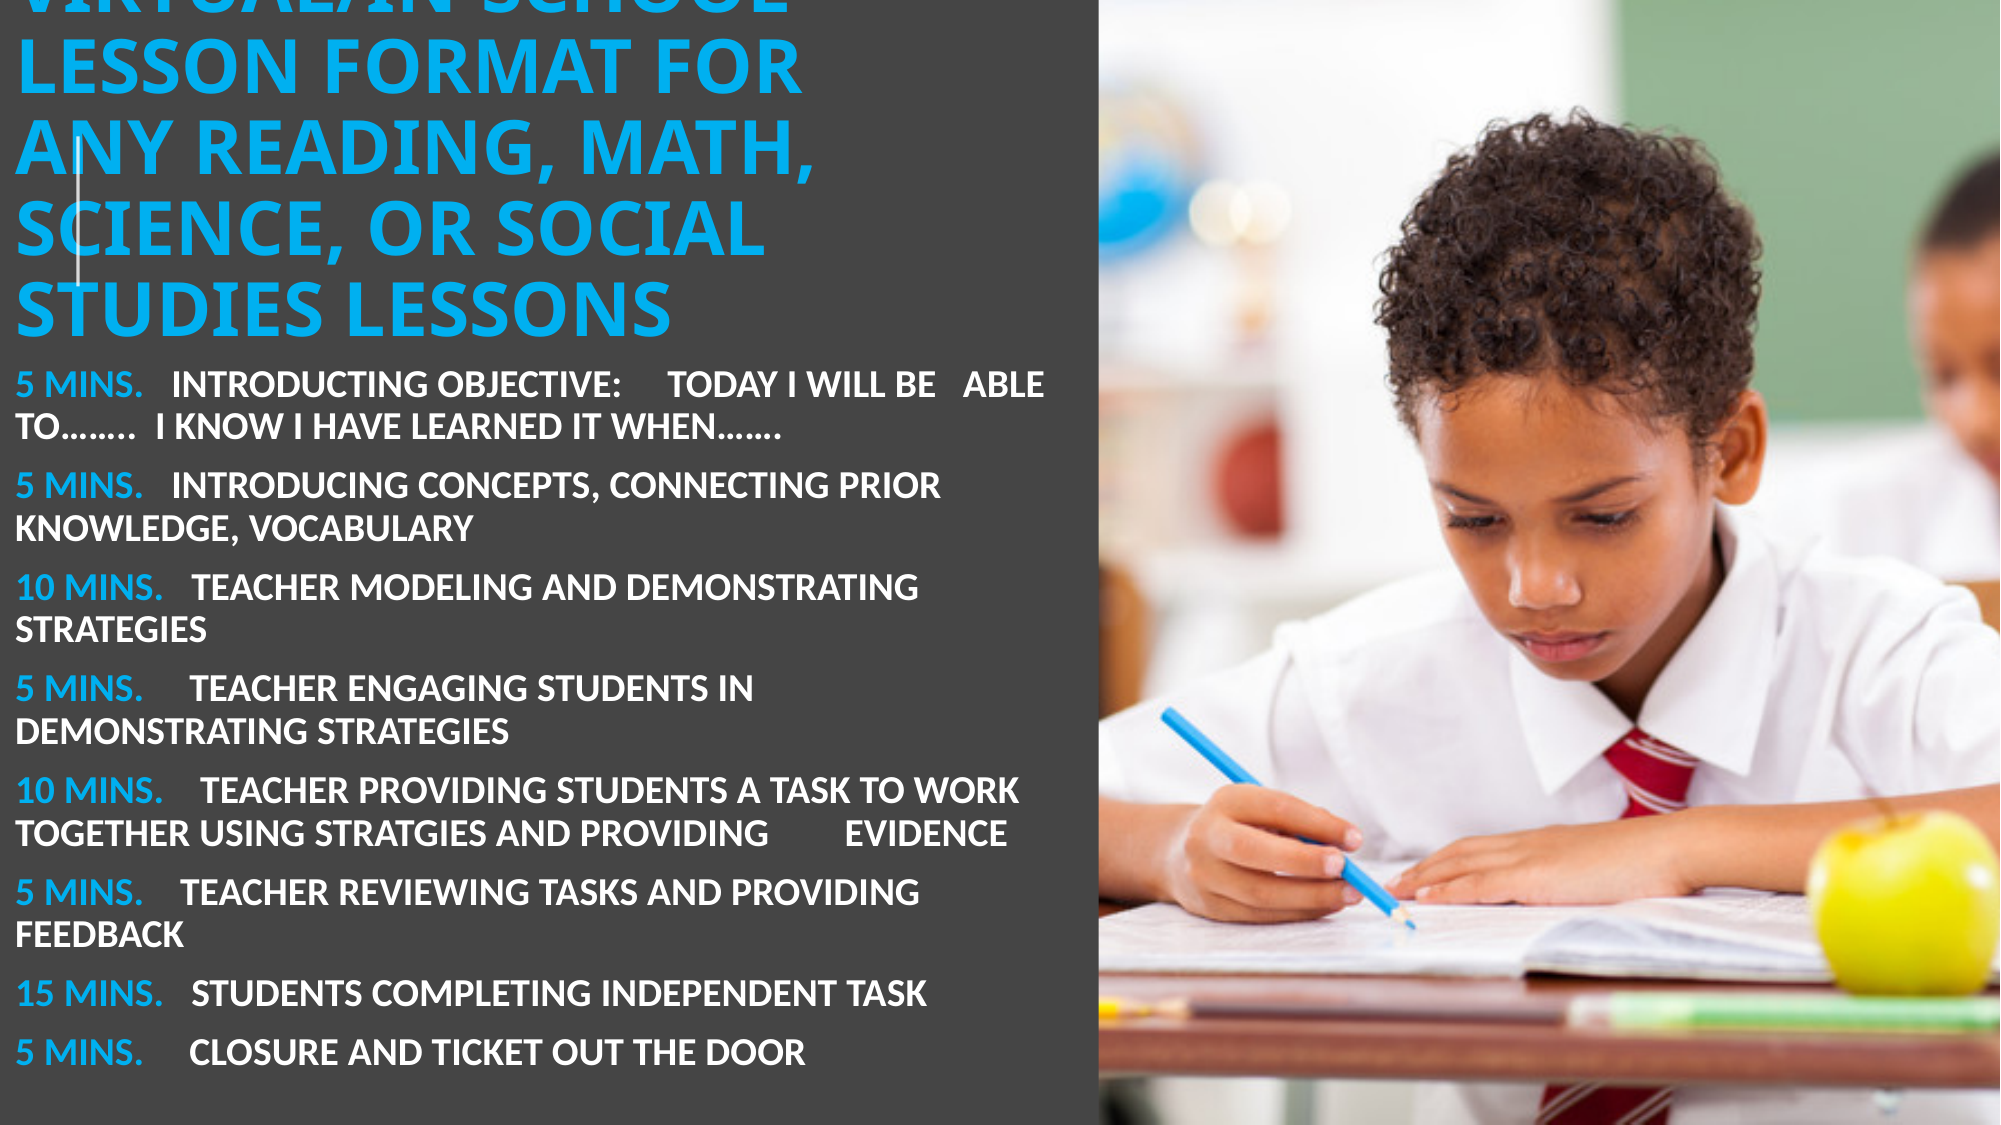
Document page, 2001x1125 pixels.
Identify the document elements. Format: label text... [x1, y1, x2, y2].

picture [1098, 0, 2000, 1125]
list 5 MINS. INTRODUCTING OBJECTIVE: TODAY I WILL BE ABLE TO…….. I KNOW I HAVE LEARNED IT WHEN……. 5 MINS. INTRODUCING CONCEPTS, CONNECTING PRIOR KNOWLEDGE, VOCABULARY 10 MINS. TEACHER MODELING AND DEMONSTRATING STRATEGIES 5 MINS. TEACHER ENGAGING STUDENTS IN DEMONSTRATING STRATEGIES 10 MINS. TEACHER PROVIDING STUDENTS A TASK TO WORK TOGETHER USING STRATGIES AND PROVIDING EVIDENCE 5 MINS. TEACHER REVIEWING TASKS AND PROVIDING FEEDBACK 15 MINS. STUDENTS COMPLETING INDEPENDENT TASK 5 MINS. CLOSURE AND TICKET OUT THE DOOR [0, 303, 1098, 1125]
text_box [0, 0, 1098, 303]
title VIRTUAL/IN-SCHOOL LESSON FORMAT FOR ANY READING, MATH, SCIENCE, OR SOCIAL STUDIES LESSONS [0, 15, 965, 287]
